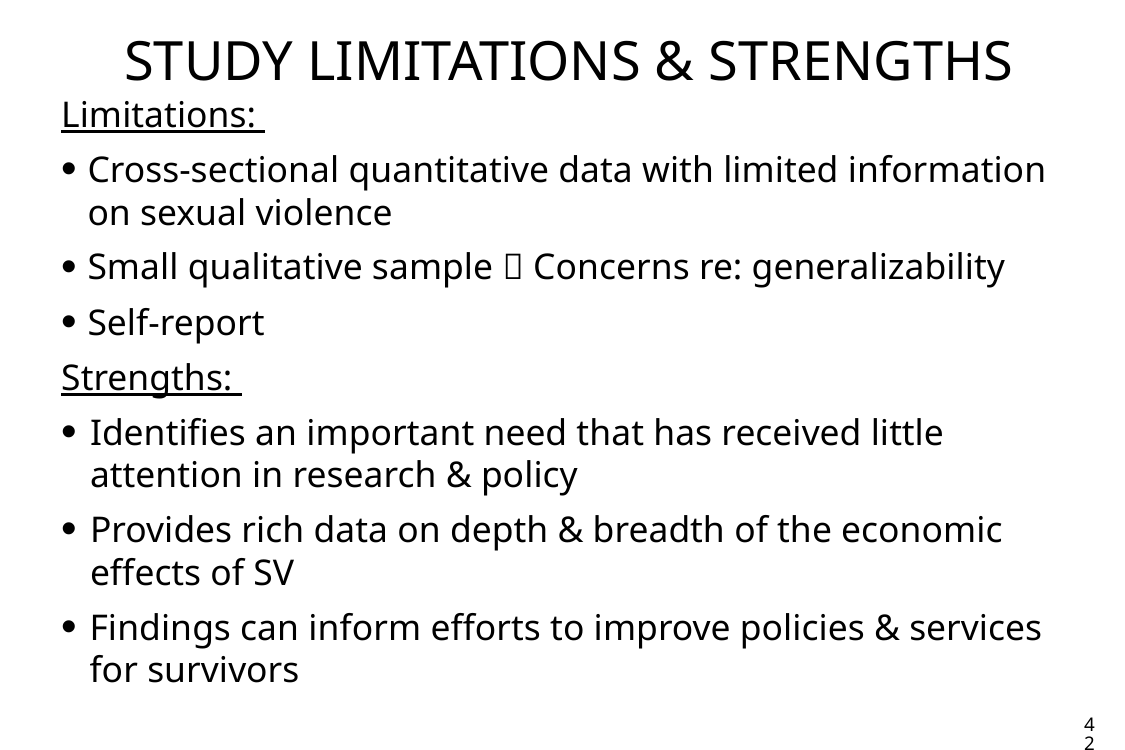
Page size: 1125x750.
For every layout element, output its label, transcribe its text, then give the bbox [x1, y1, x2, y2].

list Limitations: Cross-sectional quantitative data with limited information on sexual violence Small qualitative sample  Concerns re: generalizability Self-report Strengths: Identifies an important need that has received little attention in research & policy Provides rich data on depth & breadth of the economic effects of SV Findings can inform efforts to improve policies & services for survivors [57, 87, 1068, 722]
slide_number 42 [1076, 708, 1107, 738]
title Study Limitations & Strengths [61, 29, 1077, 88]
